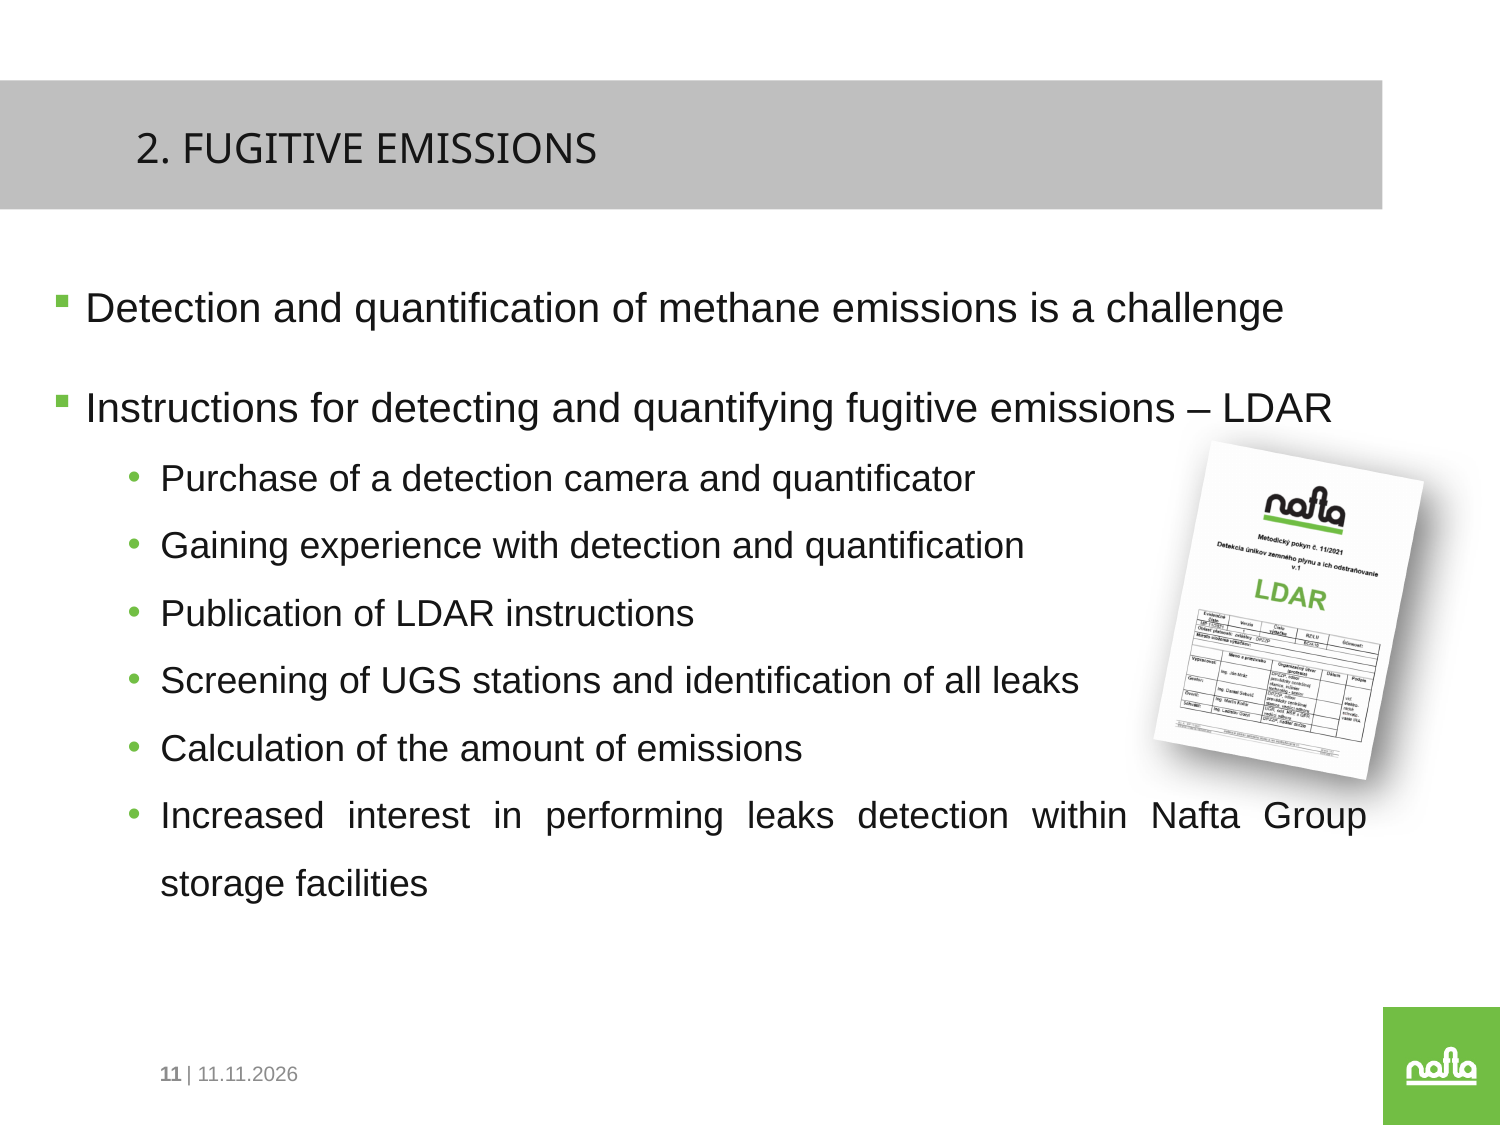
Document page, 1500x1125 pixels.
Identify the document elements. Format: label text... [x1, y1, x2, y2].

slide_number 11 [121, 1042, 198, 1103]
picture [1383, 1007, 1500, 1125]
picture [1154, 441, 1423, 779]
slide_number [198, 1042, 509, 1103]
list 2. Fugitive emissions [0, 80, 1383, 210]
list Detection and quantification of methane emissions is a challenge Instructions for detecting and quantifying fugitive emissions – LDAR Purchase of a detection camera and quantificator Gaining experience with detection and quantification Publication of LDAR instructions Screening of UGS stations and identification of all leaks Calculation of the amount of emissions Increased interest in performing leaks detection within Nafta Group storage facilities [37, 223, 1383, 910]
